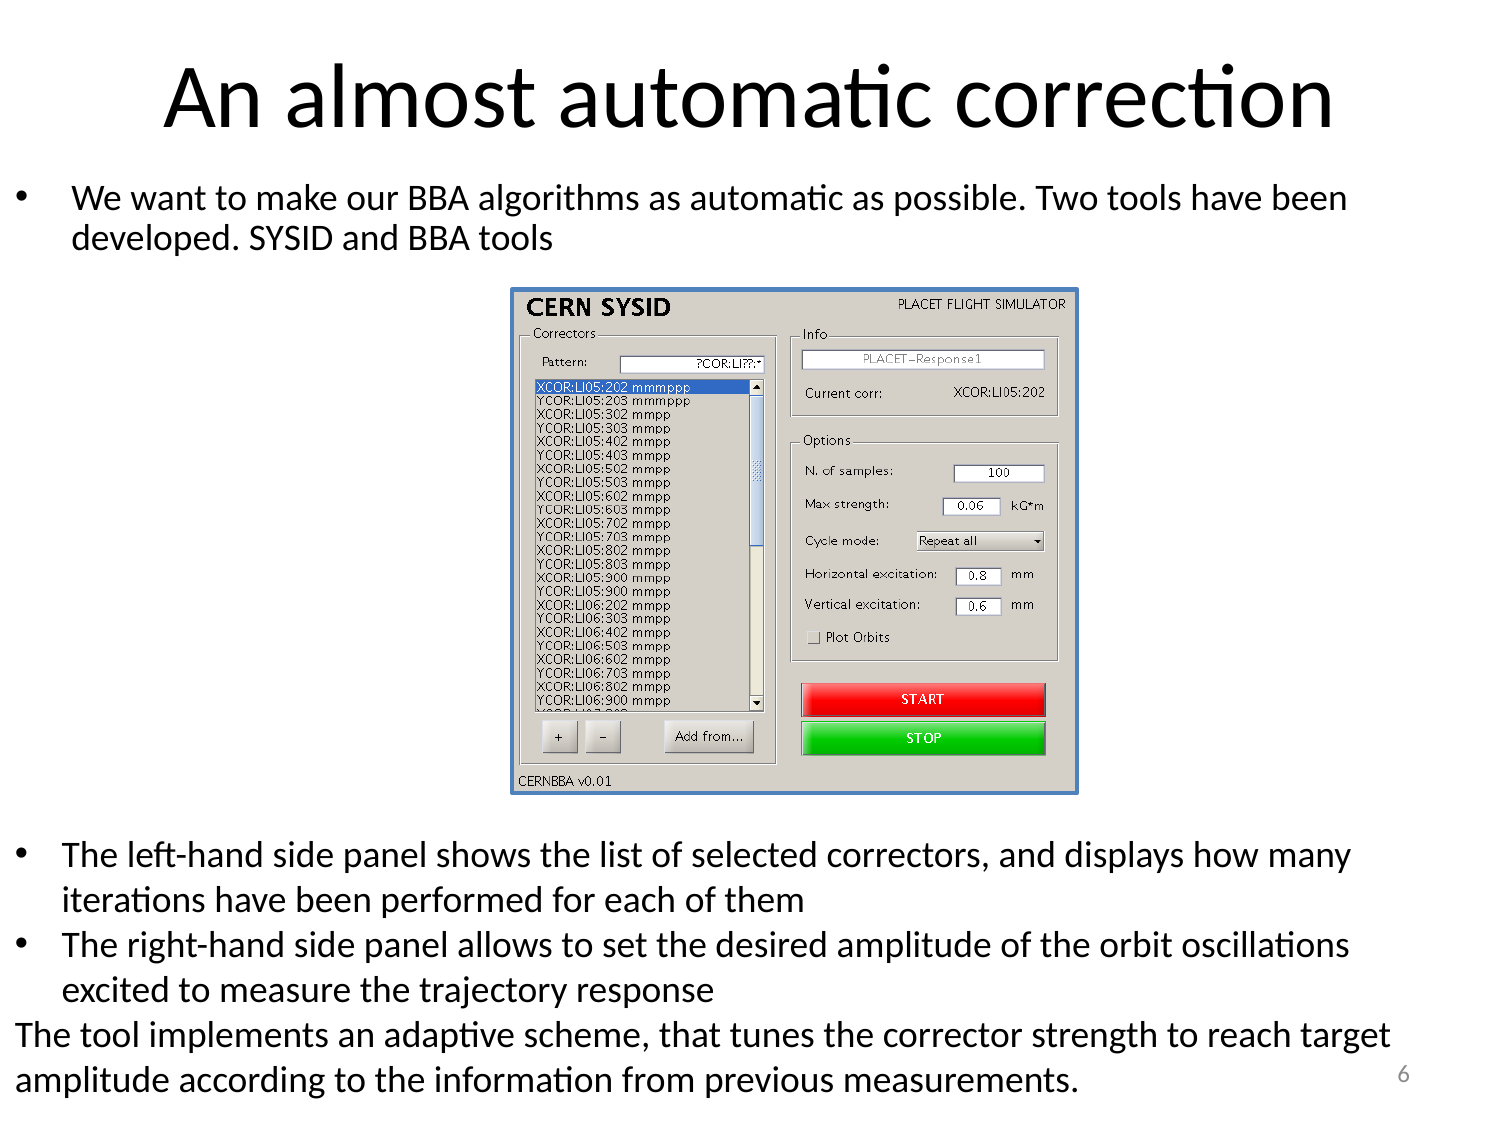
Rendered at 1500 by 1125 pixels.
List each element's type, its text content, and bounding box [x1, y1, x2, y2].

picture [513, 291, 1076, 792]
title An almost automatic correction [75, 18, 1425, 163]
text_box We want to make our BBA algorithms as automatic as possible. Two tools have been developed. SYSID and BBA tools [0, 170, 1500, 261]
text_box The left-hand side panel shows the list of selected correctors, and displays how many iterations have been performed for each of them The right-hand side panel allows to set the desired amplitude of the orbit oscillations excited to measure the trajectory response The tool implements an adaptive scheme, that tunes the corrector strength to reach target amplitude according to the information from previous measurements. [0, 822, 1445, 1108]
